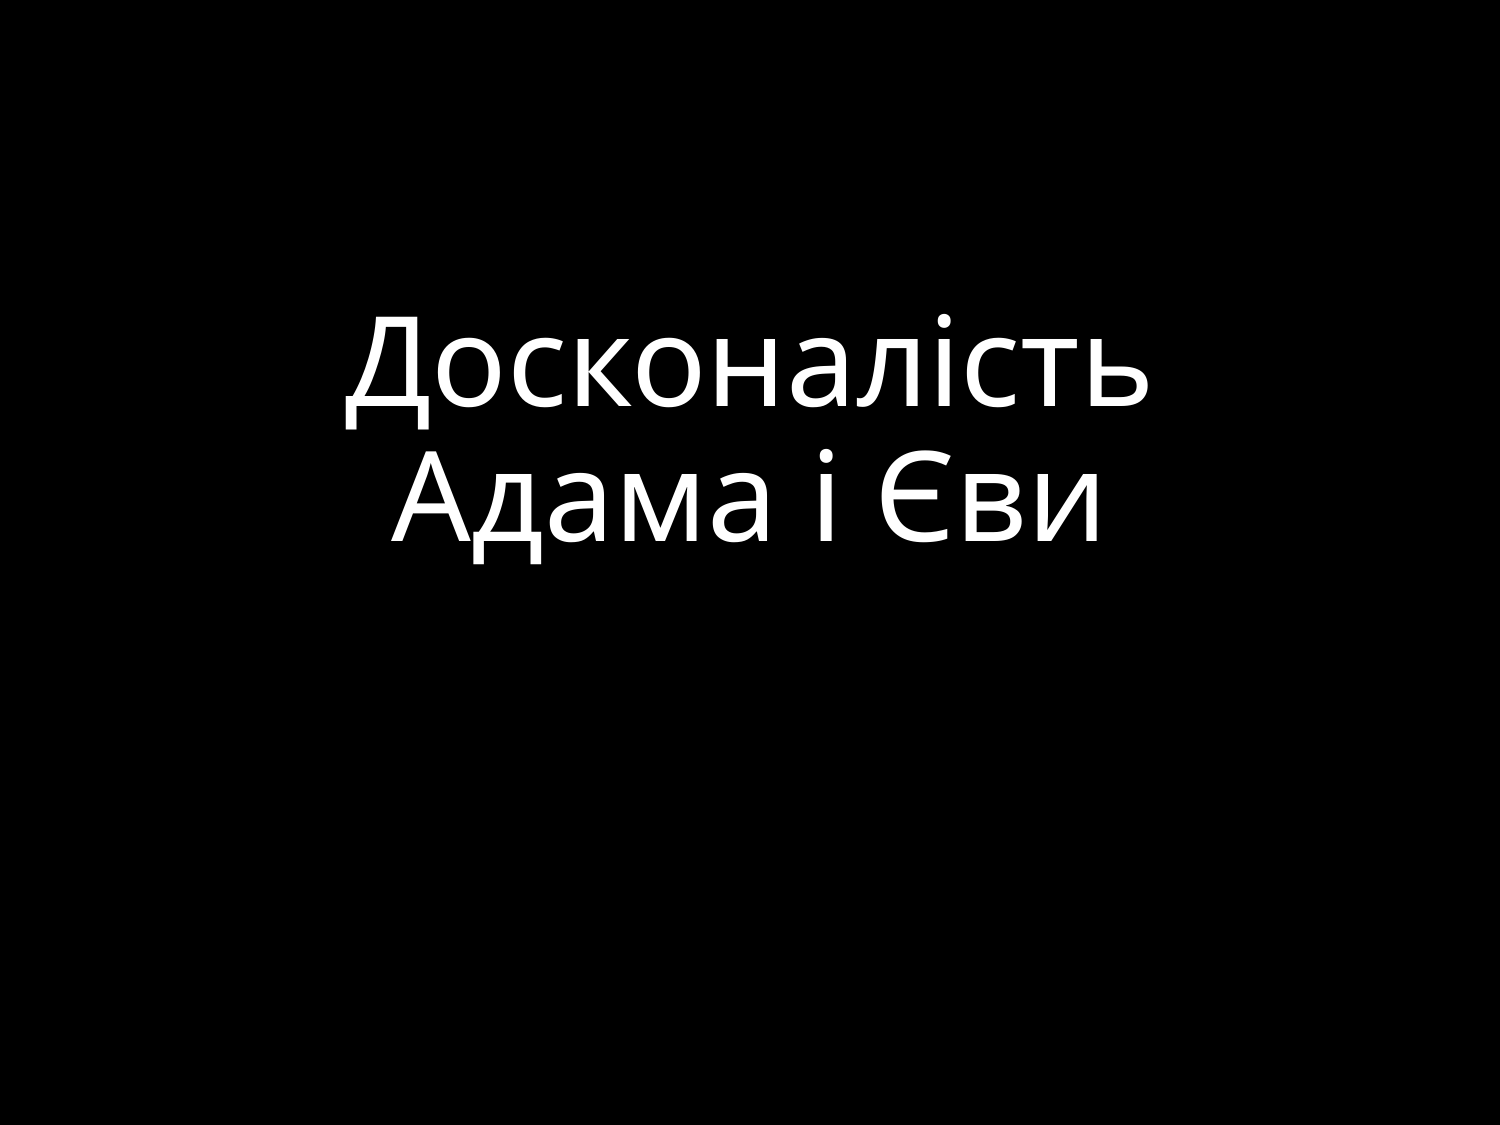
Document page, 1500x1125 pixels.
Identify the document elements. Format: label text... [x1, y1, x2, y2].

title Досконалість Адама і Єви [187, 184, 1313, 576]
